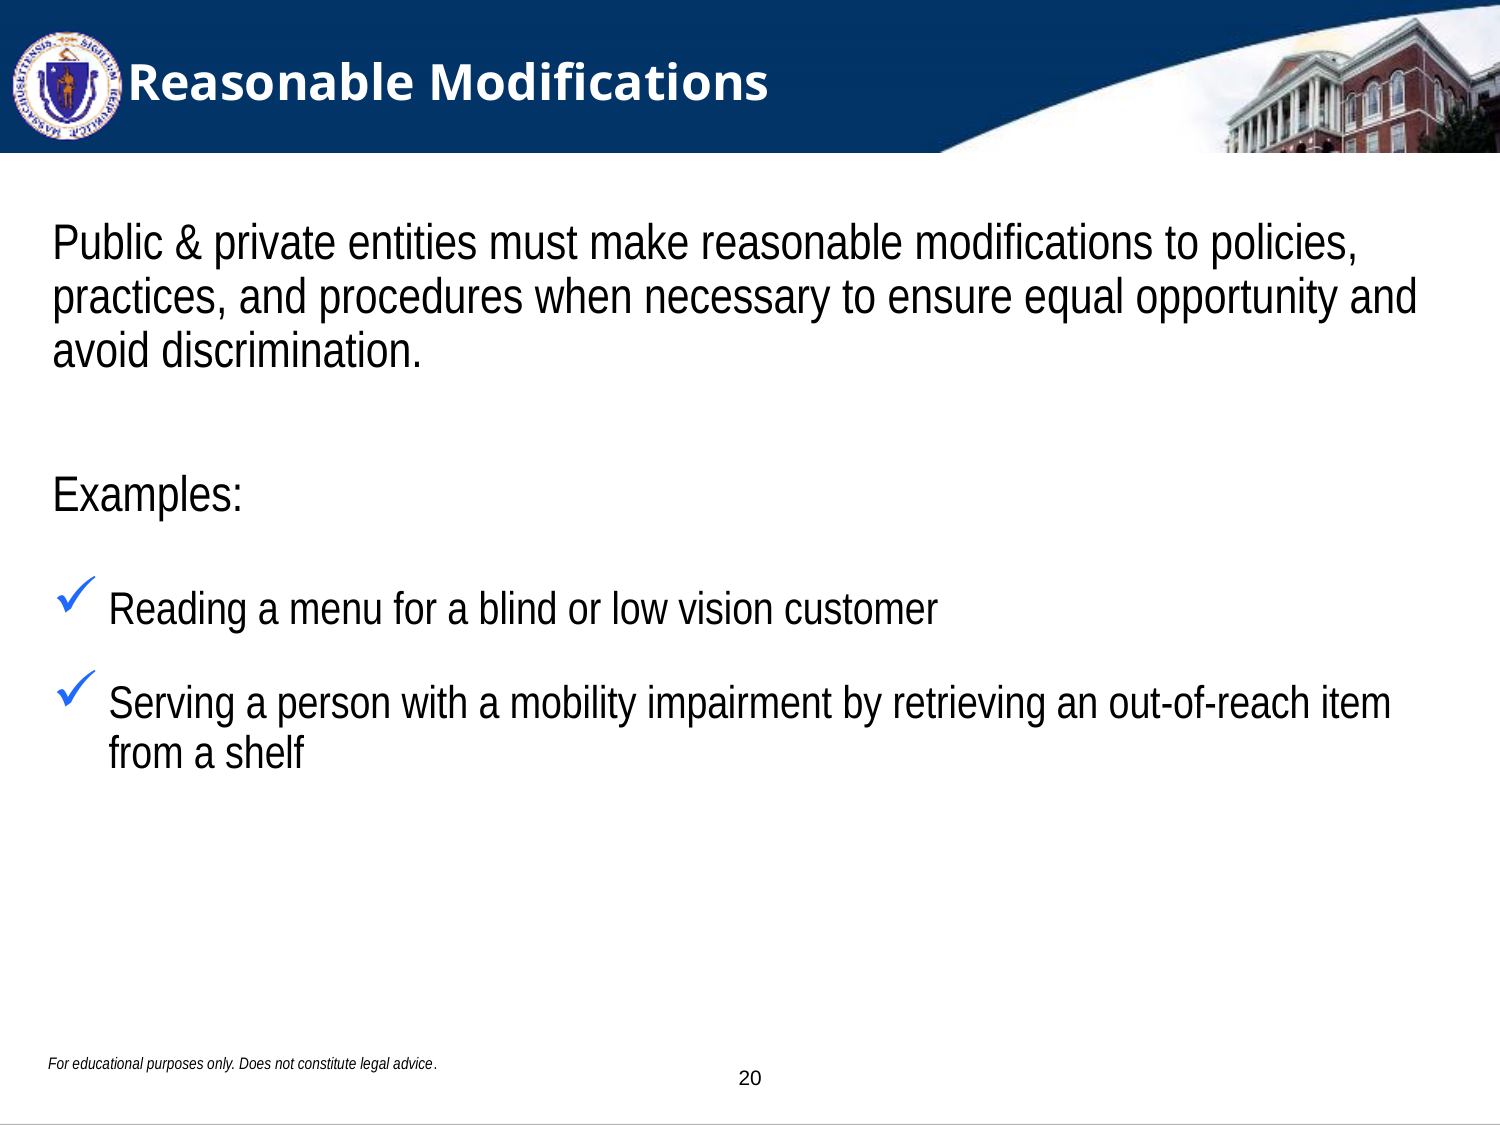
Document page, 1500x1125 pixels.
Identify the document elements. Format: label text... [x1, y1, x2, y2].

title Reasonable Modifications [112, 17, 1013, 143]
text_box Examples: Reading a menu for a blind or low vision customer Serving a person with a mobility impairment by retrieving an out-of-reach item from a shelf [37, 440, 1438, 786]
text_box For educational purposes only. Does not constitute legal advice. [33, 1045, 534, 1080]
text_box Public & private entities must make reasonable modifications to policies, practices, and procedures when necessary to ensure equal opportunity and avoid discrimination. [37, 208, 1438, 386]
picture [0, 0, 1500, 153]
